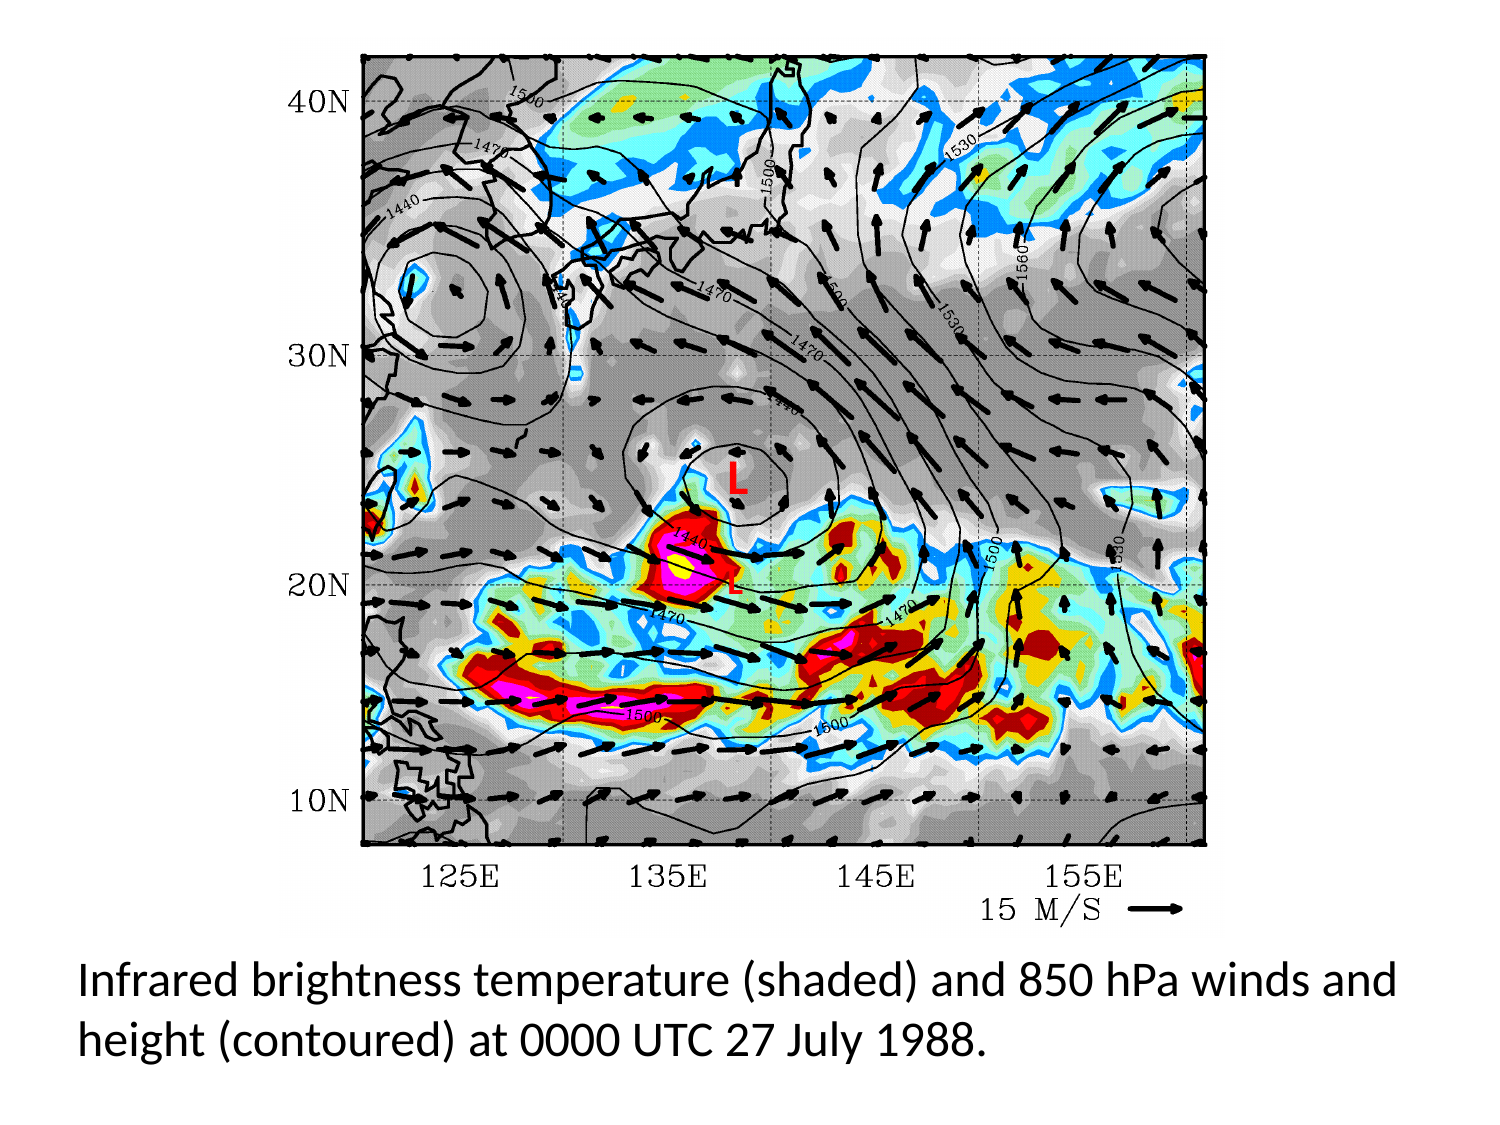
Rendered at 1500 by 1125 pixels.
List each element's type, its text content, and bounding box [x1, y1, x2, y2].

text_box Infrared brightness temperature (shaded) and 850 hPa winds and height (contoured) at 0000 UTC 27 July 1988. [62, 938, 1475, 1074]
picture [278, 37, 1226, 938]
